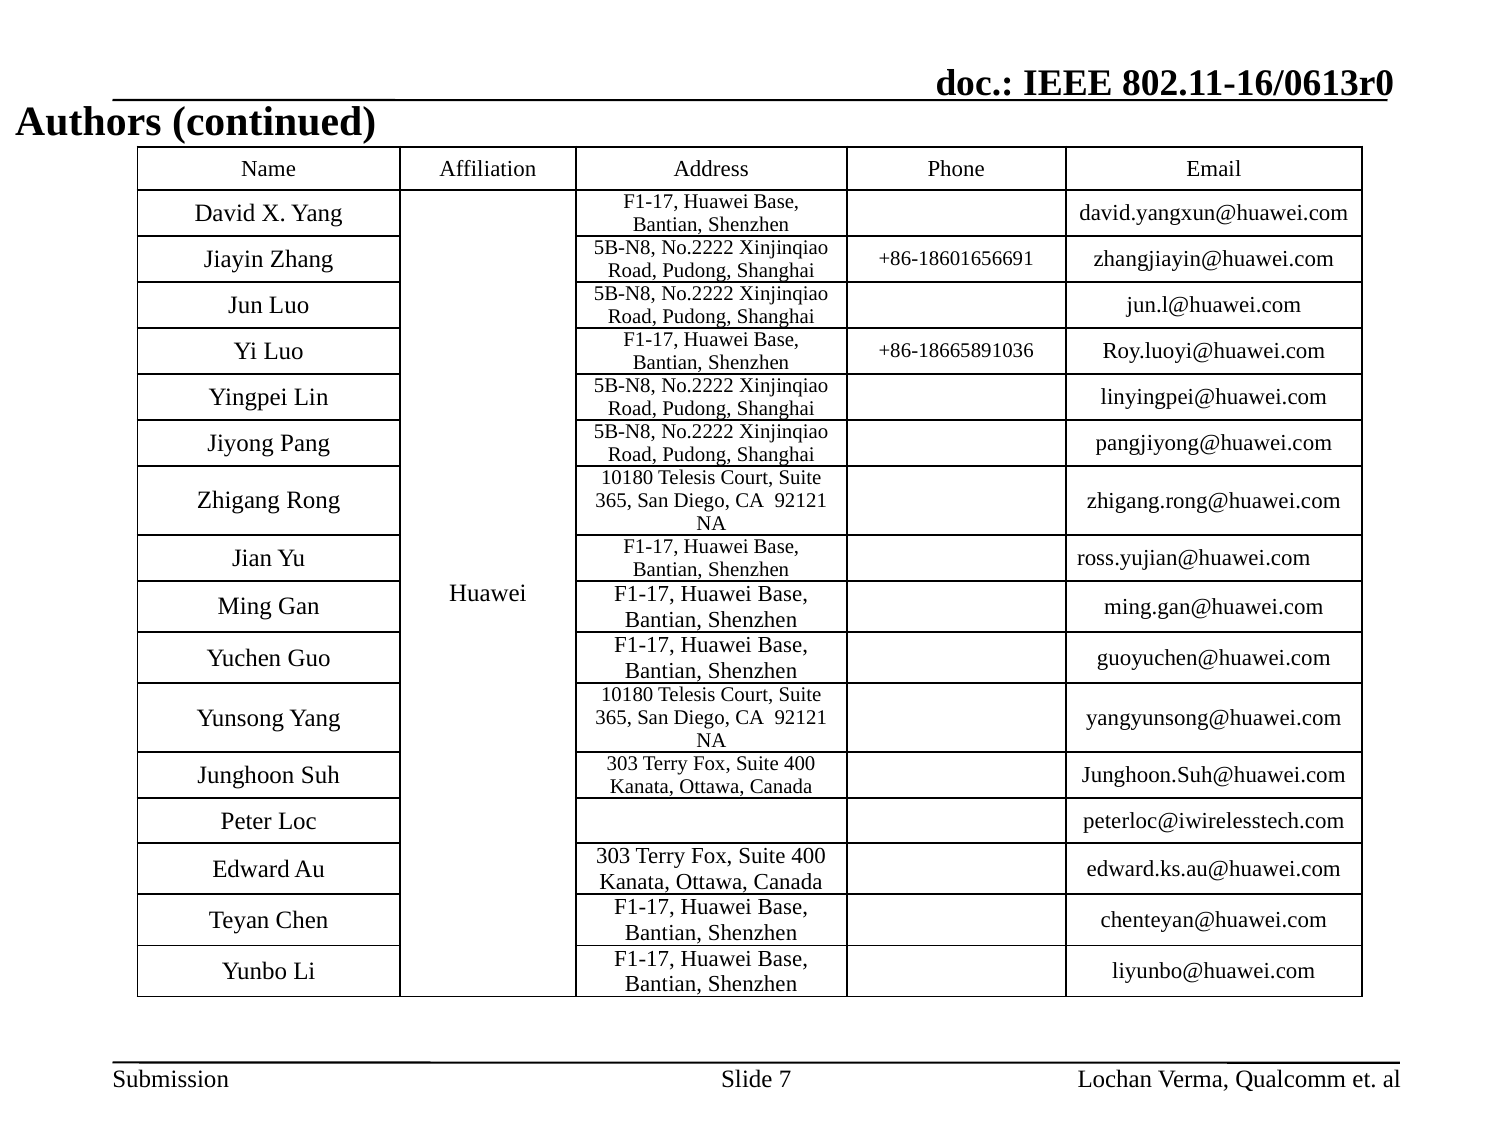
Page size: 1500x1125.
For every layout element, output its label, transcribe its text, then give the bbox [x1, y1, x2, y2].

table_cell yangyunsong@huawei.com [1067, 684, 1361, 751]
table_cell Jian Yu [138, 536, 399, 580]
table_cell linyingpei@huawei.com [1067, 375, 1361, 419]
slide_number Slide 7 [712, 1061, 800, 1123]
table_header Address [577, 148, 846, 189]
table_cell 5B-N8, No.2222 Xinjinqiao Road, Pudong, Shanghai [577, 421, 846, 465]
table_cell edward.ks.au@huawei.com [1067, 844, 1361, 893]
table_cell Ming Gan [138, 582, 399, 631]
table_cell [848, 753, 1065, 797]
table_cell Yi Luo [138, 329, 399, 373]
table_cell [848, 684, 1065, 751]
table_cell +86-18601656691 [848, 237, 1065, 281]
table_cell 10180 Telesis Court, Suite 365, San Diego, CA 92121 NA [577, 467, 846, 534]
table_cell liyunbo@huawei.com [1067, 946, 1361, 996]
table_cell 5B-N8, No.2222 Xinjinqiao Road, Pudong, Shanghai [577, 237, 846, 281]
table_cell [848, 283, 1065, 327]
table_cell +86-18665891036 [848, 329, 1065, 373]
table_cell F1-17, Huawei Base, Bantian, Shenzhen [577, 536, 846, 580]
table_cell Junghoon.Suh@huawei.com [1067, 753, 1361, 797]
table_cell [848, 191, 1065, 235]
table_cell [848, 895, 1065, 945]
table_cell Jiyong Pang [138, 421, 399, 465]
table_cell jun.l@huawei.com [1067, 283, 1361, 327]
table_cell [848, 467, 1065, 534]
table_cell 303 Terry Fox, Suite 400 Kanata, Ottawa, Canada [577, 753, 846, 797]
title Authors (continued) [0, 99, 1276, 138]
table_cell Roy.luoyi@huawei.com [1067, 329, 1361, 373]
table_cell F1-17, Huawei Base, Bantian, Shenzhen [577, 191, 846, 235]
table_cell ming.gan@huawei.com [1067, 582, 1361, 631]
table_header Email [1067, 148, 1361, 189]
table_cell Yunbo Li [138, 946, 399, 996]
table_cell Junghoon Suh [138, 753, 399, 797]
table_cell [848, 582, 1065, 631]
table_cell 5B-N8, No.2222 Xinjinqiao Road, Pudong, Shanghai [577, 283, 846, 327]
table_cell [848, 633, 1065, 682]
table_cell david.yangxun@huawei.com [1067, 191, 1361, 235]
table_cell Yingpei Lin [138, 375, 399, 419]
table_cell ross.yujian@huawei.com [1067, 536, 1361, 580]
table_header Name [138, 148, 399, 189]
footer Lochan Verma, Qualcomm et. al [878, 1061, 1402, 1093]
table_cell David X. Yang [138, 191, 399, 235]
table_cell Jiayin Zhang [138, 237, 399, 281]
table_cell Jun Luo [138, 283, 399, 327]
table_header Phone [848, 148, 1065, 189]
table_cell peterloc@iwirelesstech.com [1067, 799, 1361, 842]
table_cell F1-17, Huawei Base, Bantian, Shenzhen [577, 895, 846, 945]
table_cell [848, 799, 1065, 842]
table_cell [577, 799, 846, 842]
table_cell F1-17, Huawei Base, Bantian, Shenzhen [577, 582, 846, 631]
table_cell pangjiyong@huawei.com [1067, 421, 1361, 465]
table_cell Yunsong Yang [138, 684, 399, 751]
table_cell Zhigang Rong [138, 467, 399, 534]
table_cell chenteyan@huawei.com [1067, 895, 1361, 945]
table_cell F1-17, Huawei Base, Bantian, Shenzhen [577, 329, 846, 373]
table_cell [848, 844, 1065, 893]
table_cell zhangjiayin@huawei.com [1067, 237, 1361, 281]
table_cell guoyuchen@huawei.com [1067, 633, 1361, 682]
table_cell Huawei [401, 191, 575, 996]
table_cell [848, 946, 1065, 996]
table_cell F1-17, Huawei Base, Bantian, Shenzhen [577, 633, 846, 682]
table_cell Yuchen Guo [138, 633, 399, 682]
table_cell [848, 375, 1065, 419]
table_header Affiliation [401, 148, 575, 189]
table_cell Edward Au [138, 844, 399, 893]
table_cell zhigang.rong@huawei.com [1067, 467, 1361, 534]
table_cell F1-17, Huawei Base, Bantian, Shenzhen [577, 946, 846, 996]
table_cell 5B-N8, No.2222 Xinjinqiao Road, Pudong, Shanghai [577, 375, 846, 419]
table_cell [848, 536, 1065, 580]
table_cell [848, 421, 1065, 465]
table_cell 10180 Telesis Court, Suite 365, San Diego, CA 92121 NA [577, 684, 846, 751]
table_cell Teyan Chen [138, 895, 399, 945]
table_cell 303 Terry Fox, Suite 400 Kanata, Ottawa, Canada [577, 844, 846, 893]
table_cell Peter Loc [138, 799, 399, 842]
